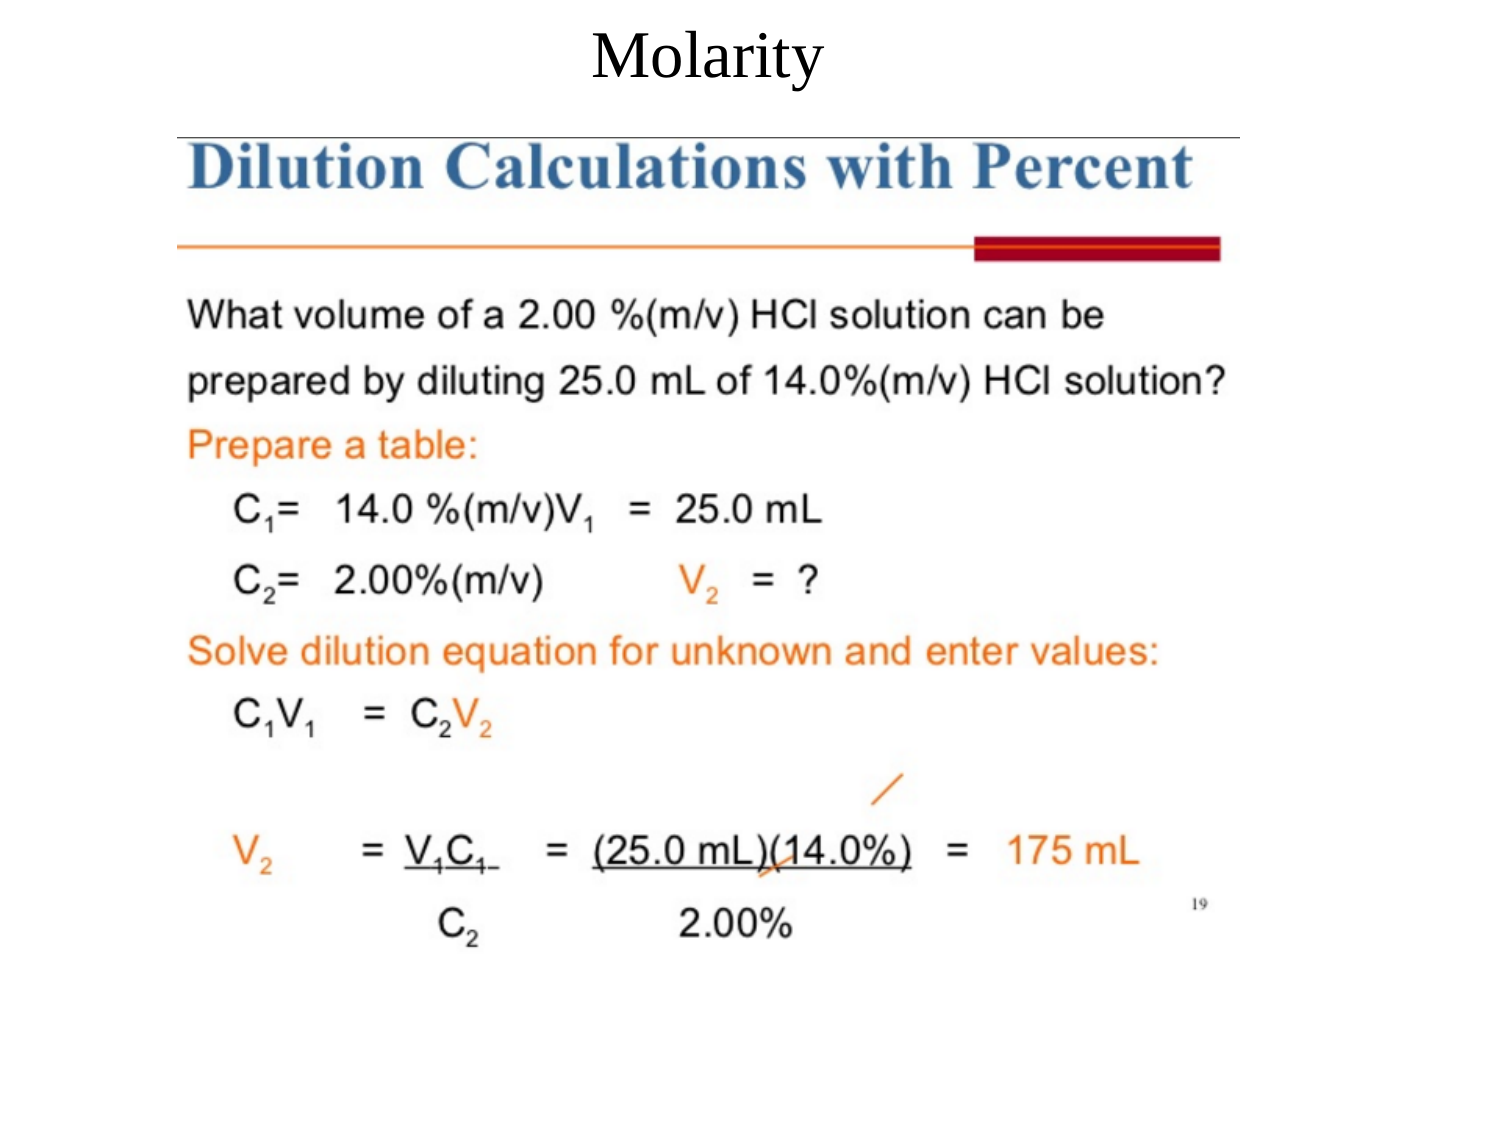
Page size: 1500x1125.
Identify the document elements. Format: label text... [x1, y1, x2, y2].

picture [177, 137, 1241, 955]
text_box Molarity [576, 3, 841, 98]
